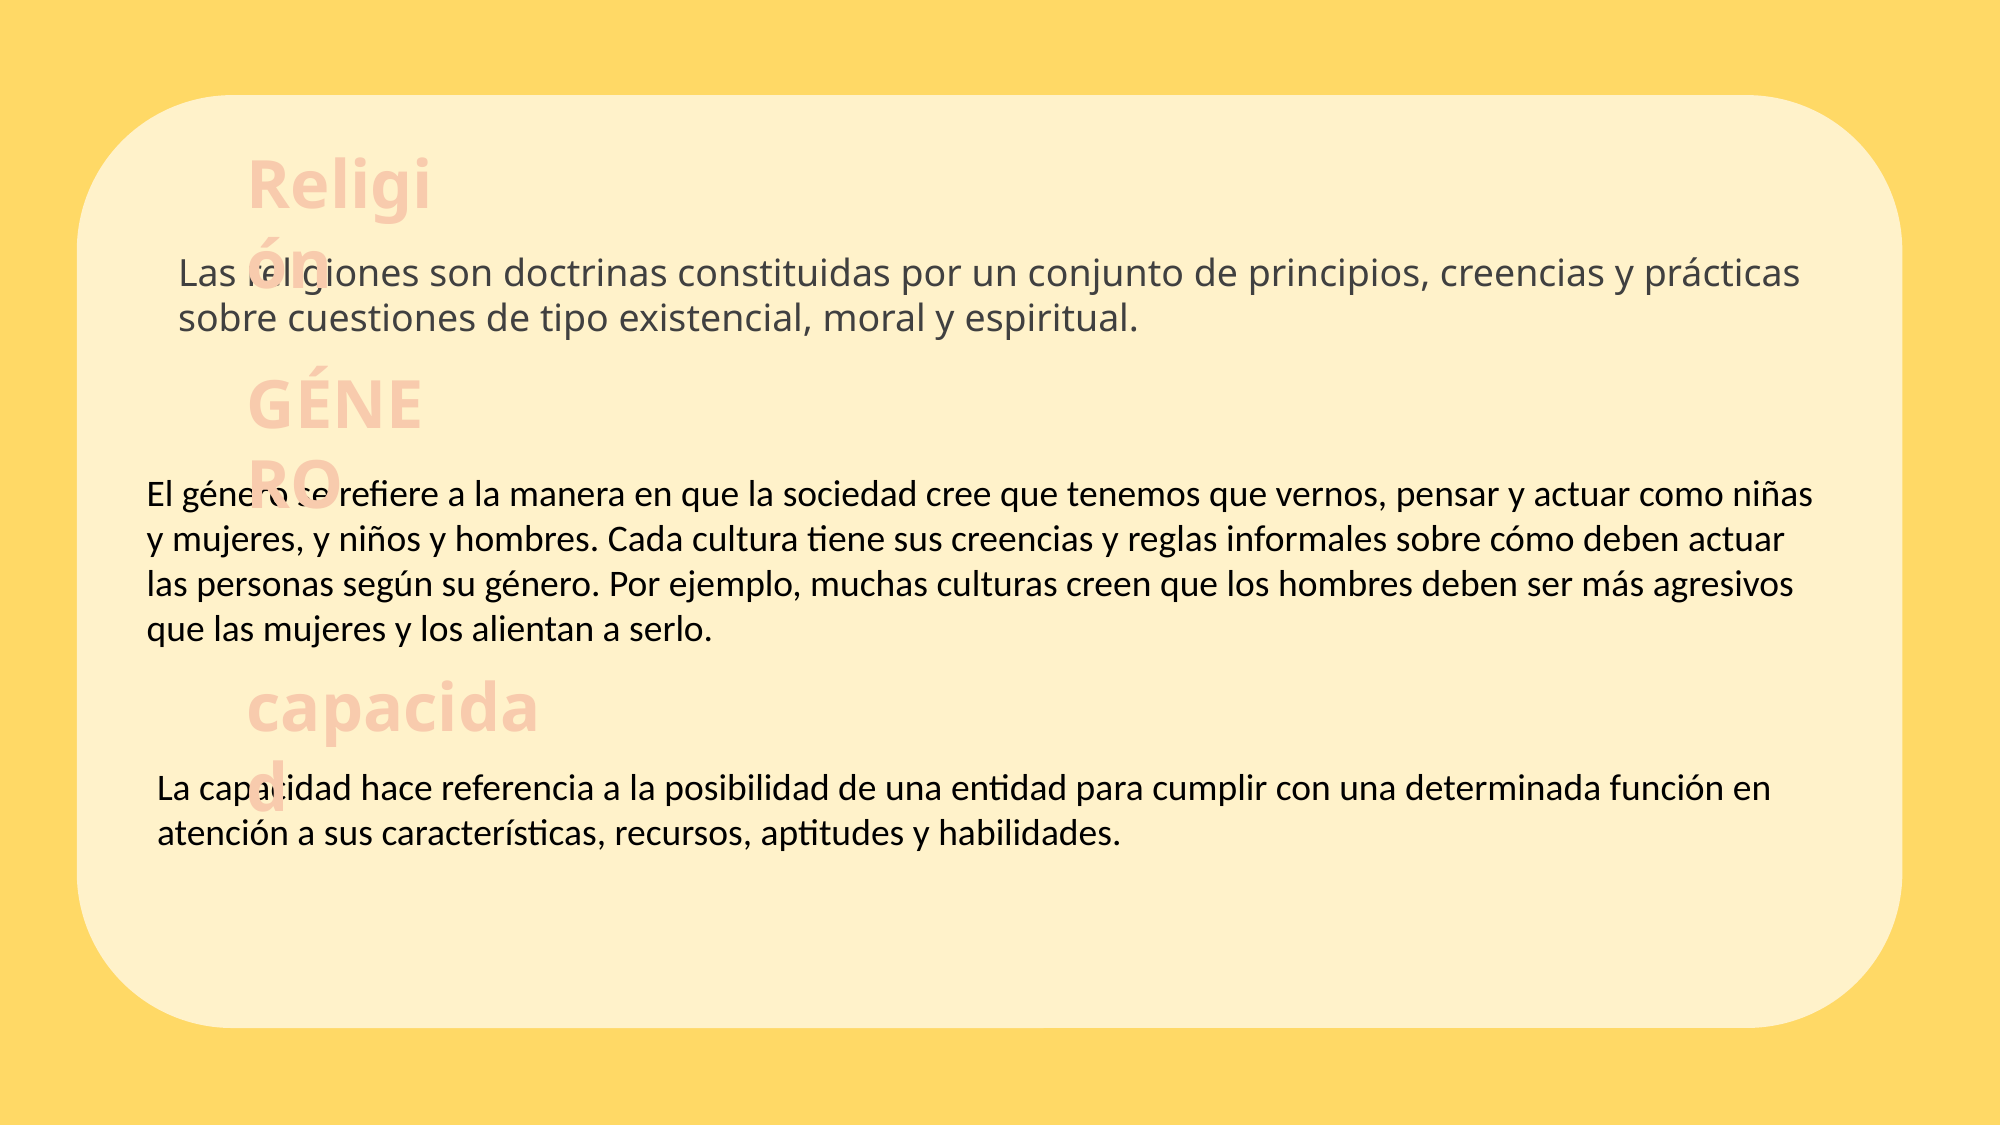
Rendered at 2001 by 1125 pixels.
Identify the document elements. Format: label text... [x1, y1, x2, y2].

text_box capacidad [232, 657, 573, 833]
text_box [75, 94, 1904, 1030]
text_box [0, 0, 2000, 1125]
text_box El género se refiere a la manera en que la sociedad cree que tenemos que vernos, pensar y actuar como niñas y mujeres, y niños y hombres. Cada cultura tiene sus creencias y reglas informales sobre cómo deben actuar las personas según su género. Por ejemplo, muchas culturas creen que los hombres deben ser más agresivos que las mujeres y los alientan a serlo. [131, 461, 1848, 657]
text_box La capacidad hace referencia a la posibilidad de una entidad para cumplir con una determinada función en atención a sus características, recursos, aptitudes y habilidades. [142, 755, 1858, 861]
text_box Religión [232, 134, 483, 310]
text_box GÉNERO [232, 354, 483, 530]
text_box Las religiones son doctrinas constituidas por un conjunto de principios, creencias y prácticas sobre cuestiones de tipo existencial, moral y espiritual. [163, 242, 1837, 347]
